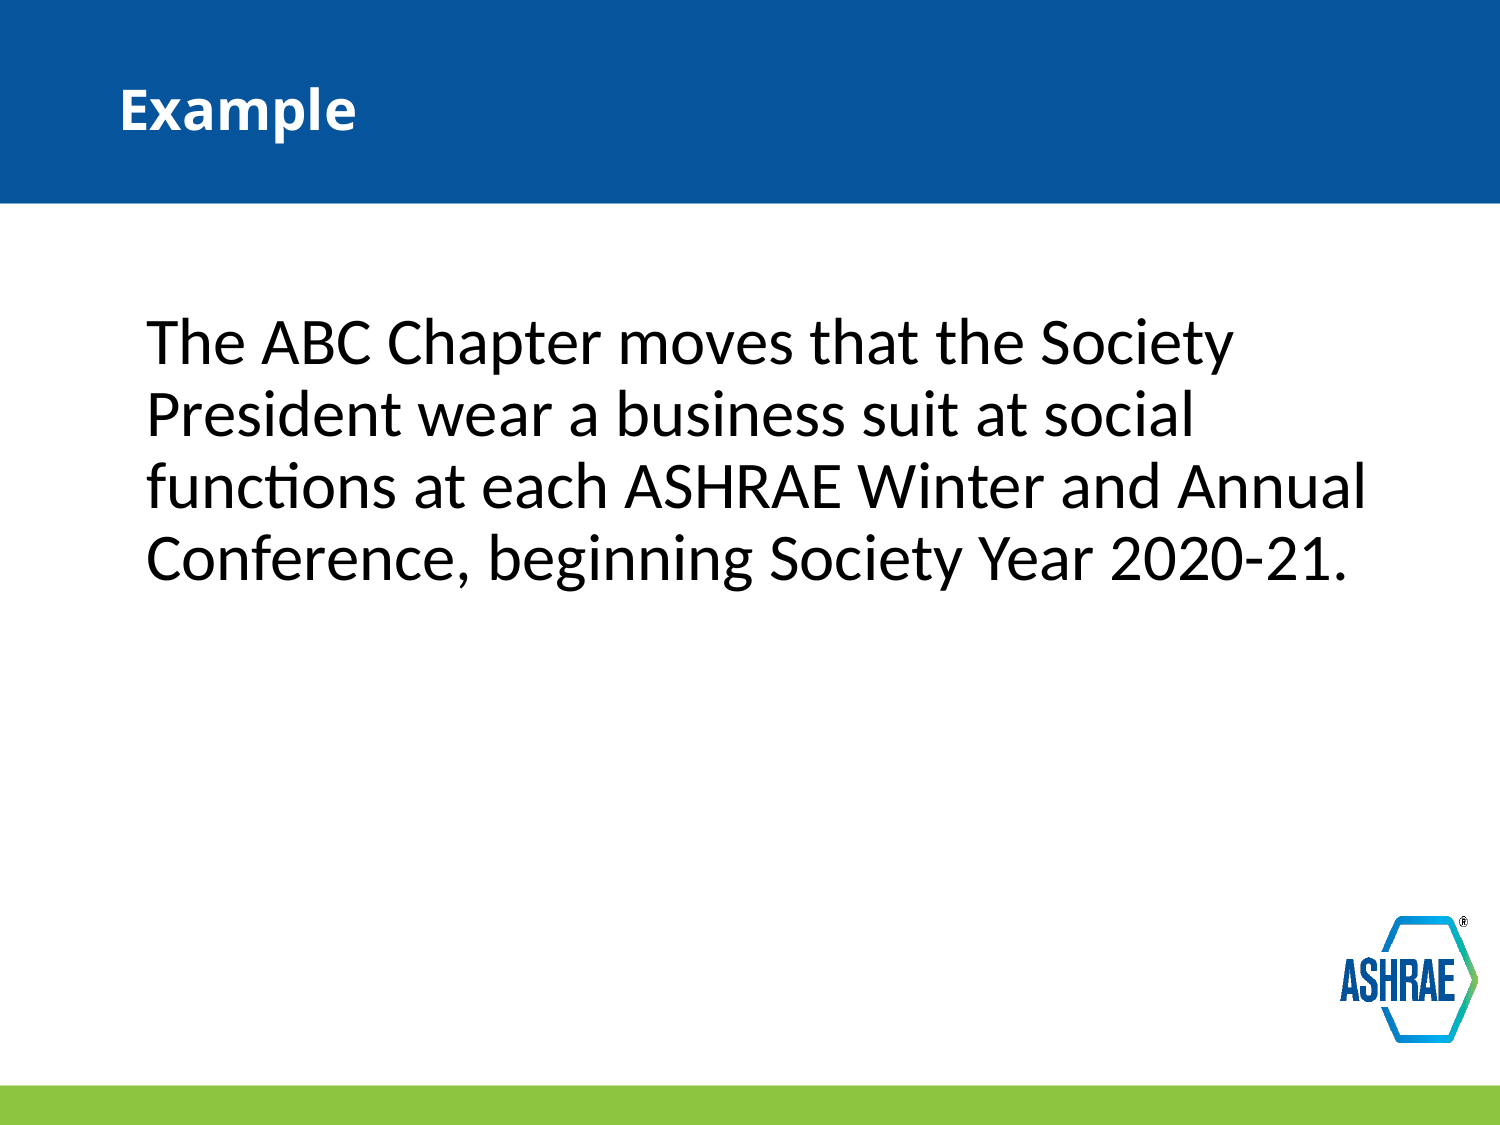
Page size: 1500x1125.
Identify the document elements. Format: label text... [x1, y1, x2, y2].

title Example [103, 59, 1397, 166]
list The ABC Chapter moves that the Society President wear a business suit at social functions at each ASHRAE Winter and Annual Conference, beginning Society Year 2020-21. [103, 299, 1397, 1014]
picture [0, 0, 1500, 1125]
